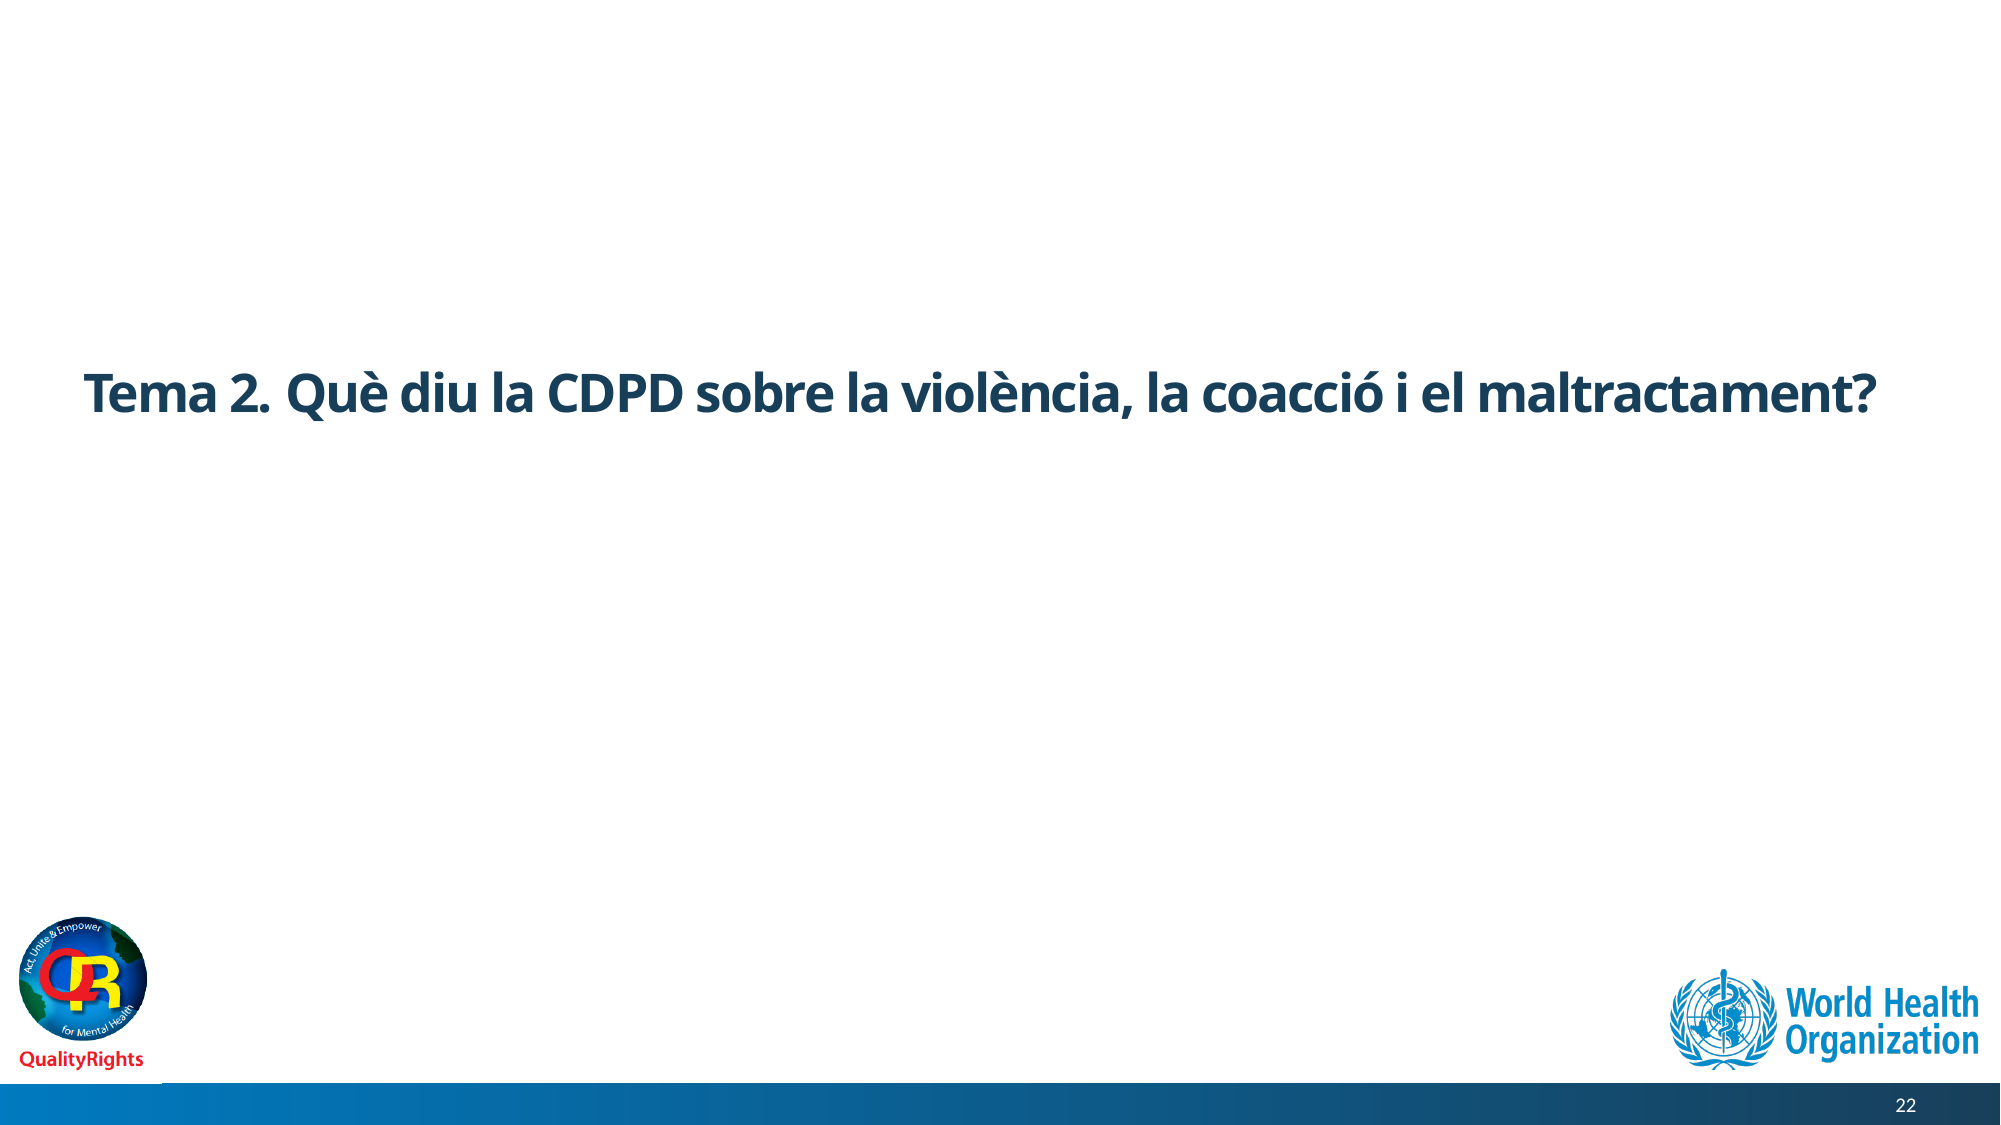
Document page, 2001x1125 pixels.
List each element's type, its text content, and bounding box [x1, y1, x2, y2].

title Tema 2. Què diu la CDPD sobre la violència, la coacció i el maltractament? [83, 379, 1888, 457]
picture [1711, 1021, 1722, 1029]
picture [1726, 988, 1733, 999]
picture [1670, 1029, 1716, 1070]
picture [0, 899, 162, 1084]
slide_number 22 [1646, 1086, 1917, 1122]
picture [1678, 1024, 1682, 1034]
picture [1716, 1064, 1731, 1070]
picture [1670, 969, 1978, 1070]
picture [1725, 1040, 1747, 1054]
